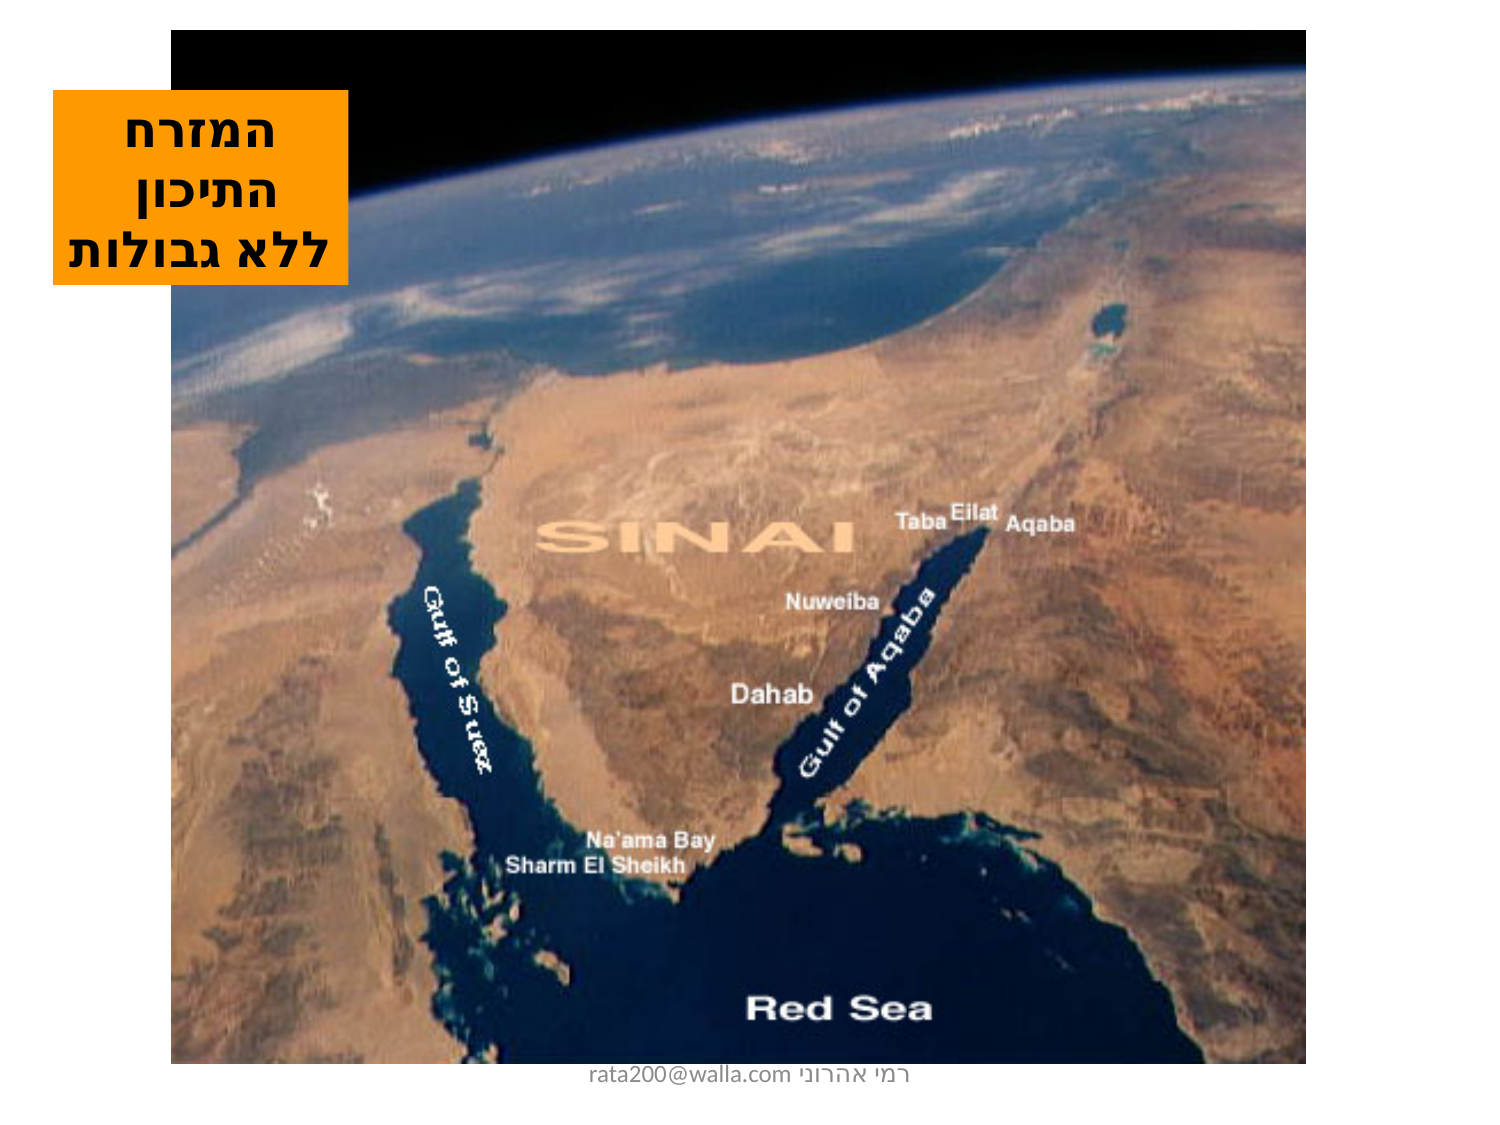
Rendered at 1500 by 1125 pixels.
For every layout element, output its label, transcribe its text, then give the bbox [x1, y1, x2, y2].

footer רמי אהרוני rata200@walla.com [512, 1074, 988, 1103]
picture [170, 30, 1306, 1065]
text_box המזרח התיכון ללא גבולות [53, 90, 165, 285]
